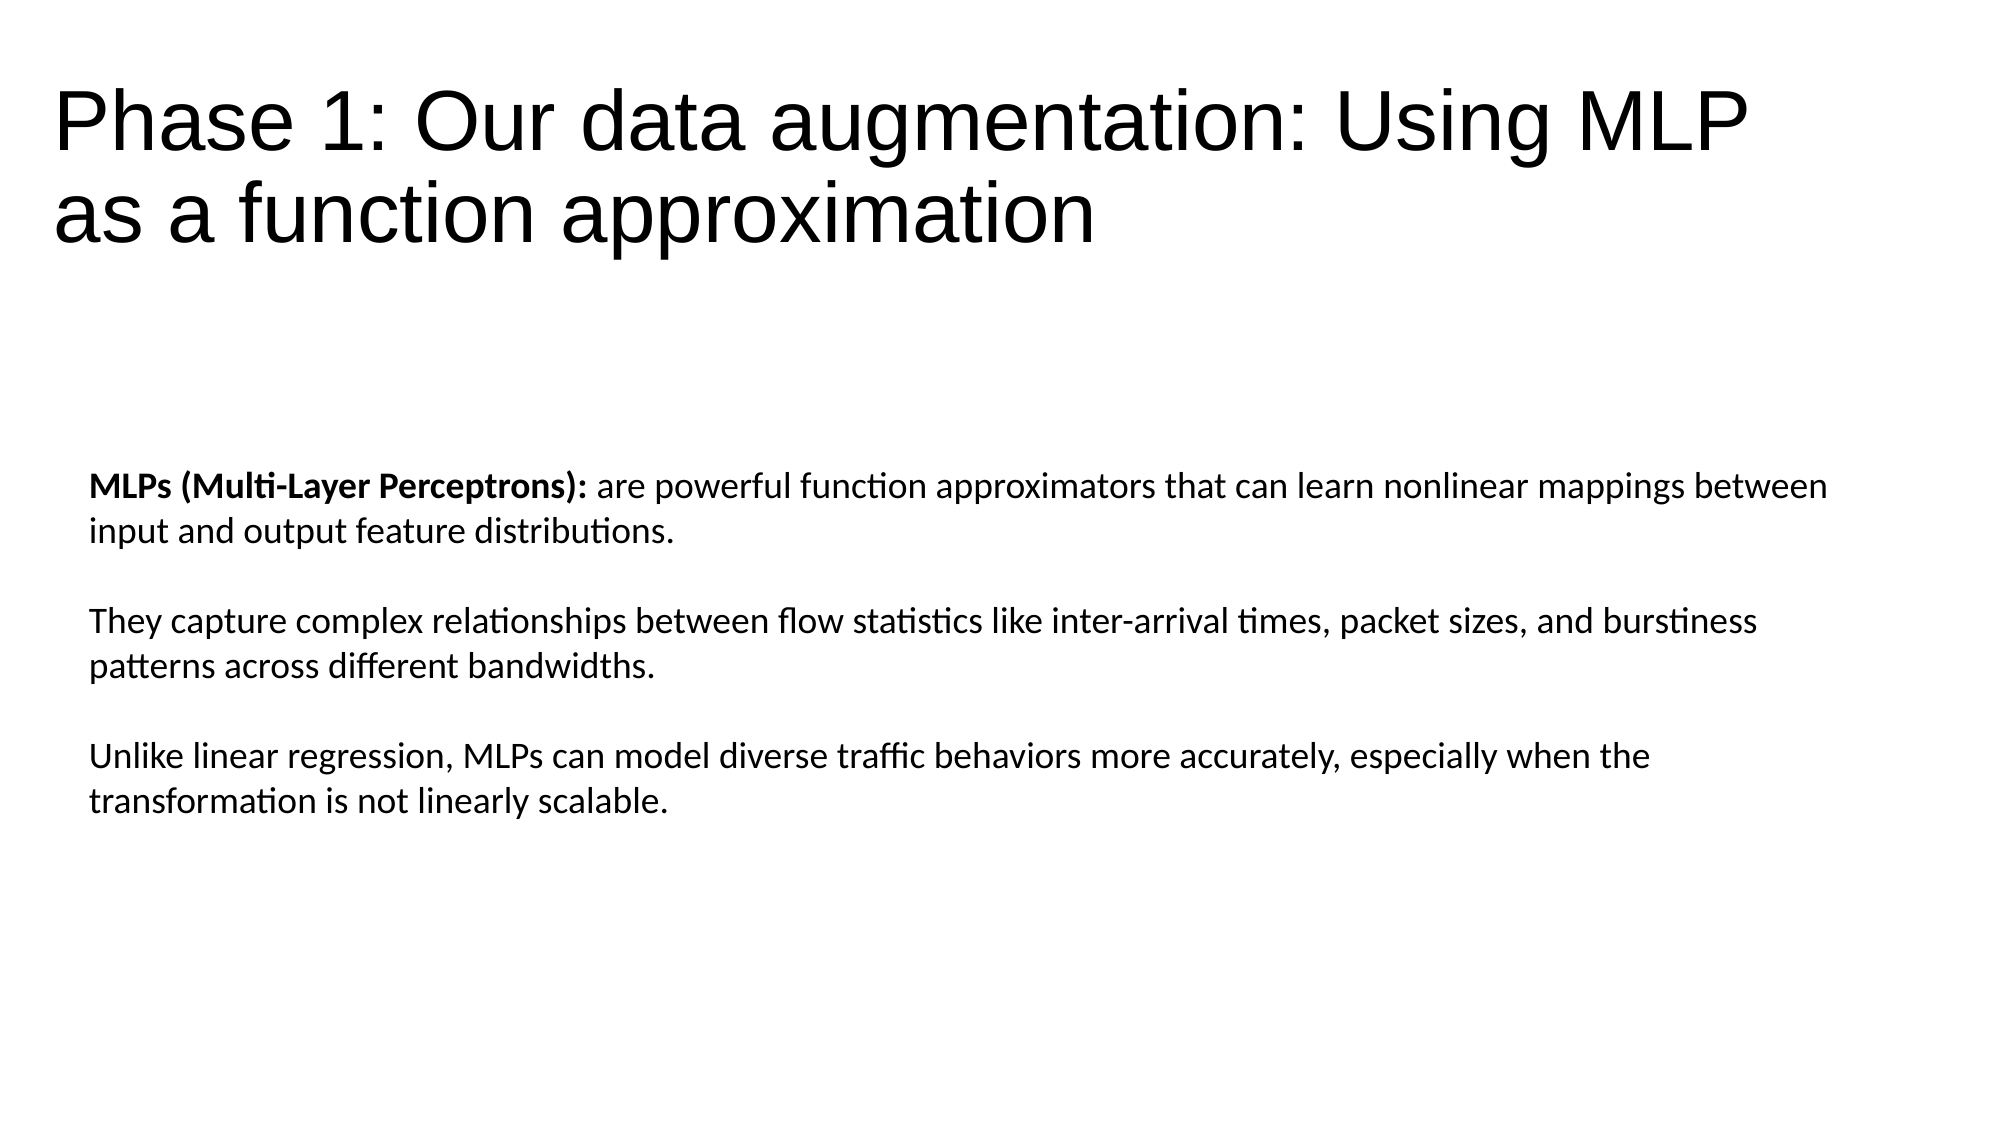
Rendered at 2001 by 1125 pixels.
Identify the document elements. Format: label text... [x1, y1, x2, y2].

text_box MLPs (Multi-Layer Perceptrons): are powerful function approximators that can learn nonlinear mappings between input and output feature distributions. They capture complex relationships between flow statistics like inter-arrival times, packet sizes, and burstiness patterns across different bandwidths. Unlike linear regression, MLPs can model diverse traffic behaviors more accurately, especially when the transformation is not linearly scalable. [74, 453, 1852, 829]
title Phase 1: Our data augmentation: Using MLP as a function approximation [38, 59, 1863, 278]
